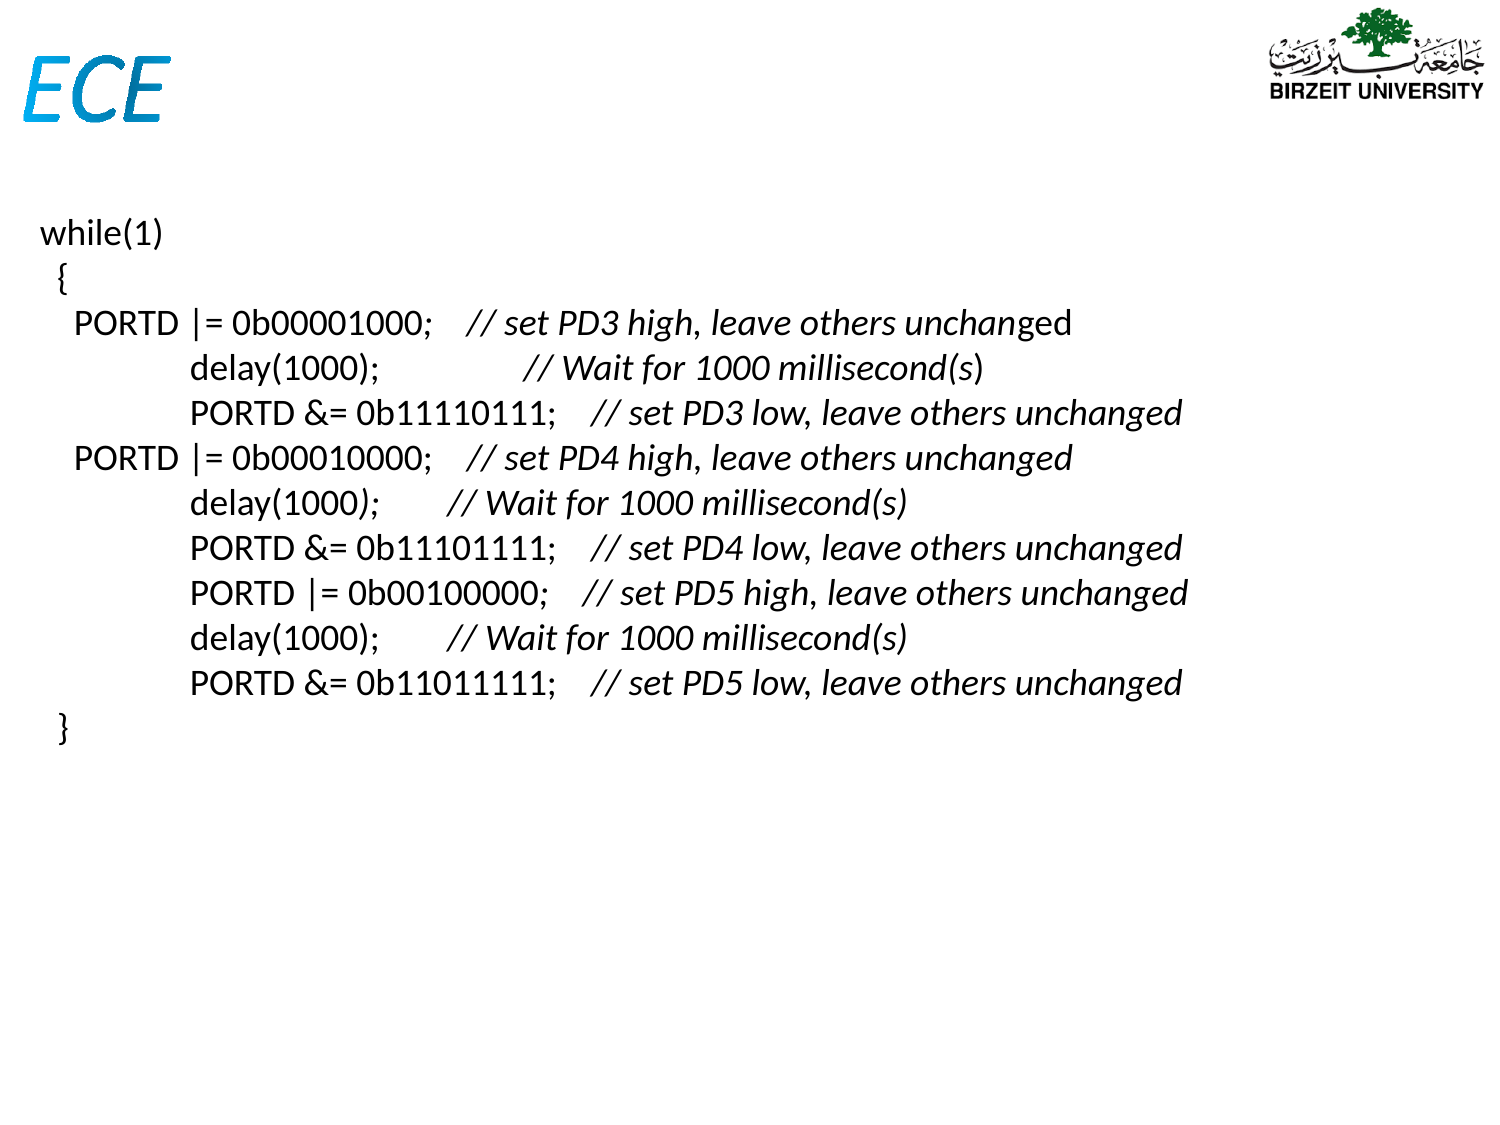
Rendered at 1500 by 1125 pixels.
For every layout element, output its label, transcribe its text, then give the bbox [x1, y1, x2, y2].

text_box while(1) { PORTD |= 0b00001000; // set PD3 high, leave others unchanged delay(1000); // Wait for 1000 millisecond(s) PORTD &= 0b11110111; // set PD3 low, leave others unchanged PORTD |= 0b00010000; // set PD4 high, leave others unchanged delay(1000); // Wait for 1000 millisecond(s) PORTD &= 0b11101111; // set PD4 low, leave others unchanged PORTD |= 0b00100000; // set PD5 high, leave others unchanged delay(1000); // Wait for 1000 millisecond(s) PORTD &= 0b11011111; // set PD5 low, leave others unchanged } [24, 199, 1475, 755]
picture [1268, 7, 1486, 102]
picture [17, 51, 172, 129]
